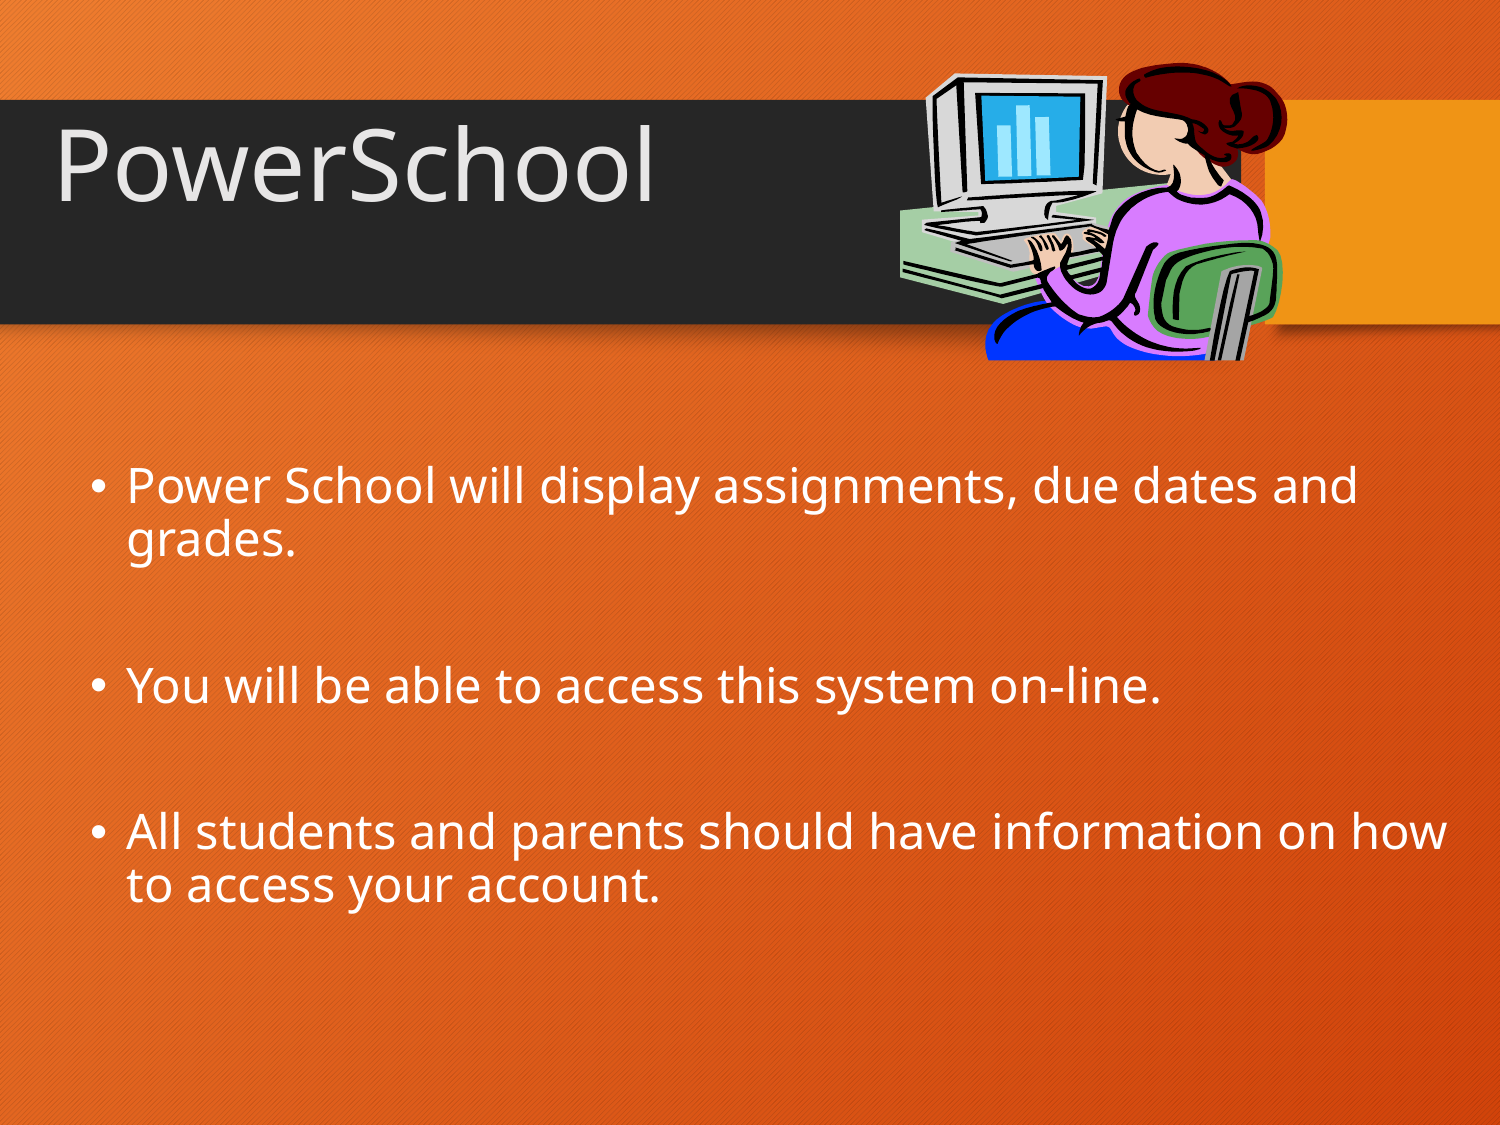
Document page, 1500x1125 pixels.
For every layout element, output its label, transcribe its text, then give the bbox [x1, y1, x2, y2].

picture [0, 62, 1500, 376]
title PowerSchool [37, 62, 775, 275]
list Power School will display assignments, due dates and grades. You will be able to access this system on-line. All students and parents should have information on how to access your account. [75, 375, 1500, 999]
